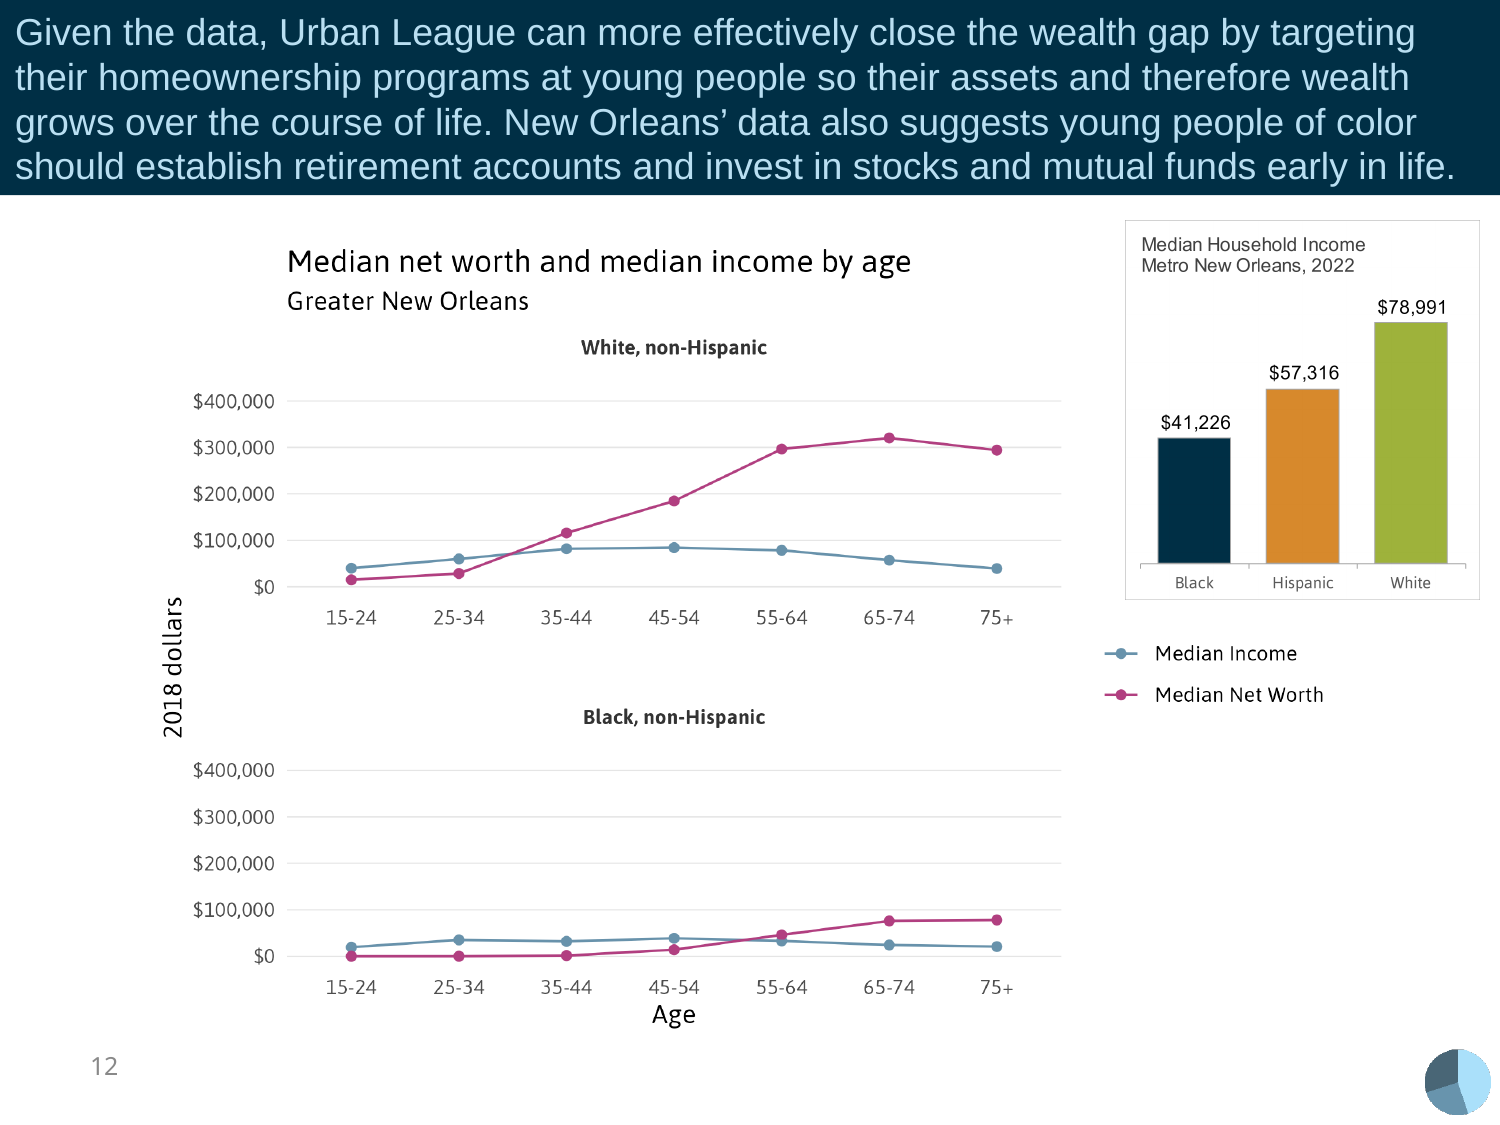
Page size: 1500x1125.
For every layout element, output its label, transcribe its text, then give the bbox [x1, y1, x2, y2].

title Given the data, Urban League can more effectively close the wealth gap by targeting their homeownership programs at young people so their assets and therefore wealth grows over the course of life. New Orleans’ data also suggests young people of color should establish retirement accounts and invest in stocks and mutual funds early in life. [0, 0, 1500, 196]
picture [149, 220, 1480, 1038]
picture [1410, 1035, 1500, 1125]
slide_number 12 [75, 1037, 425, 1098]
